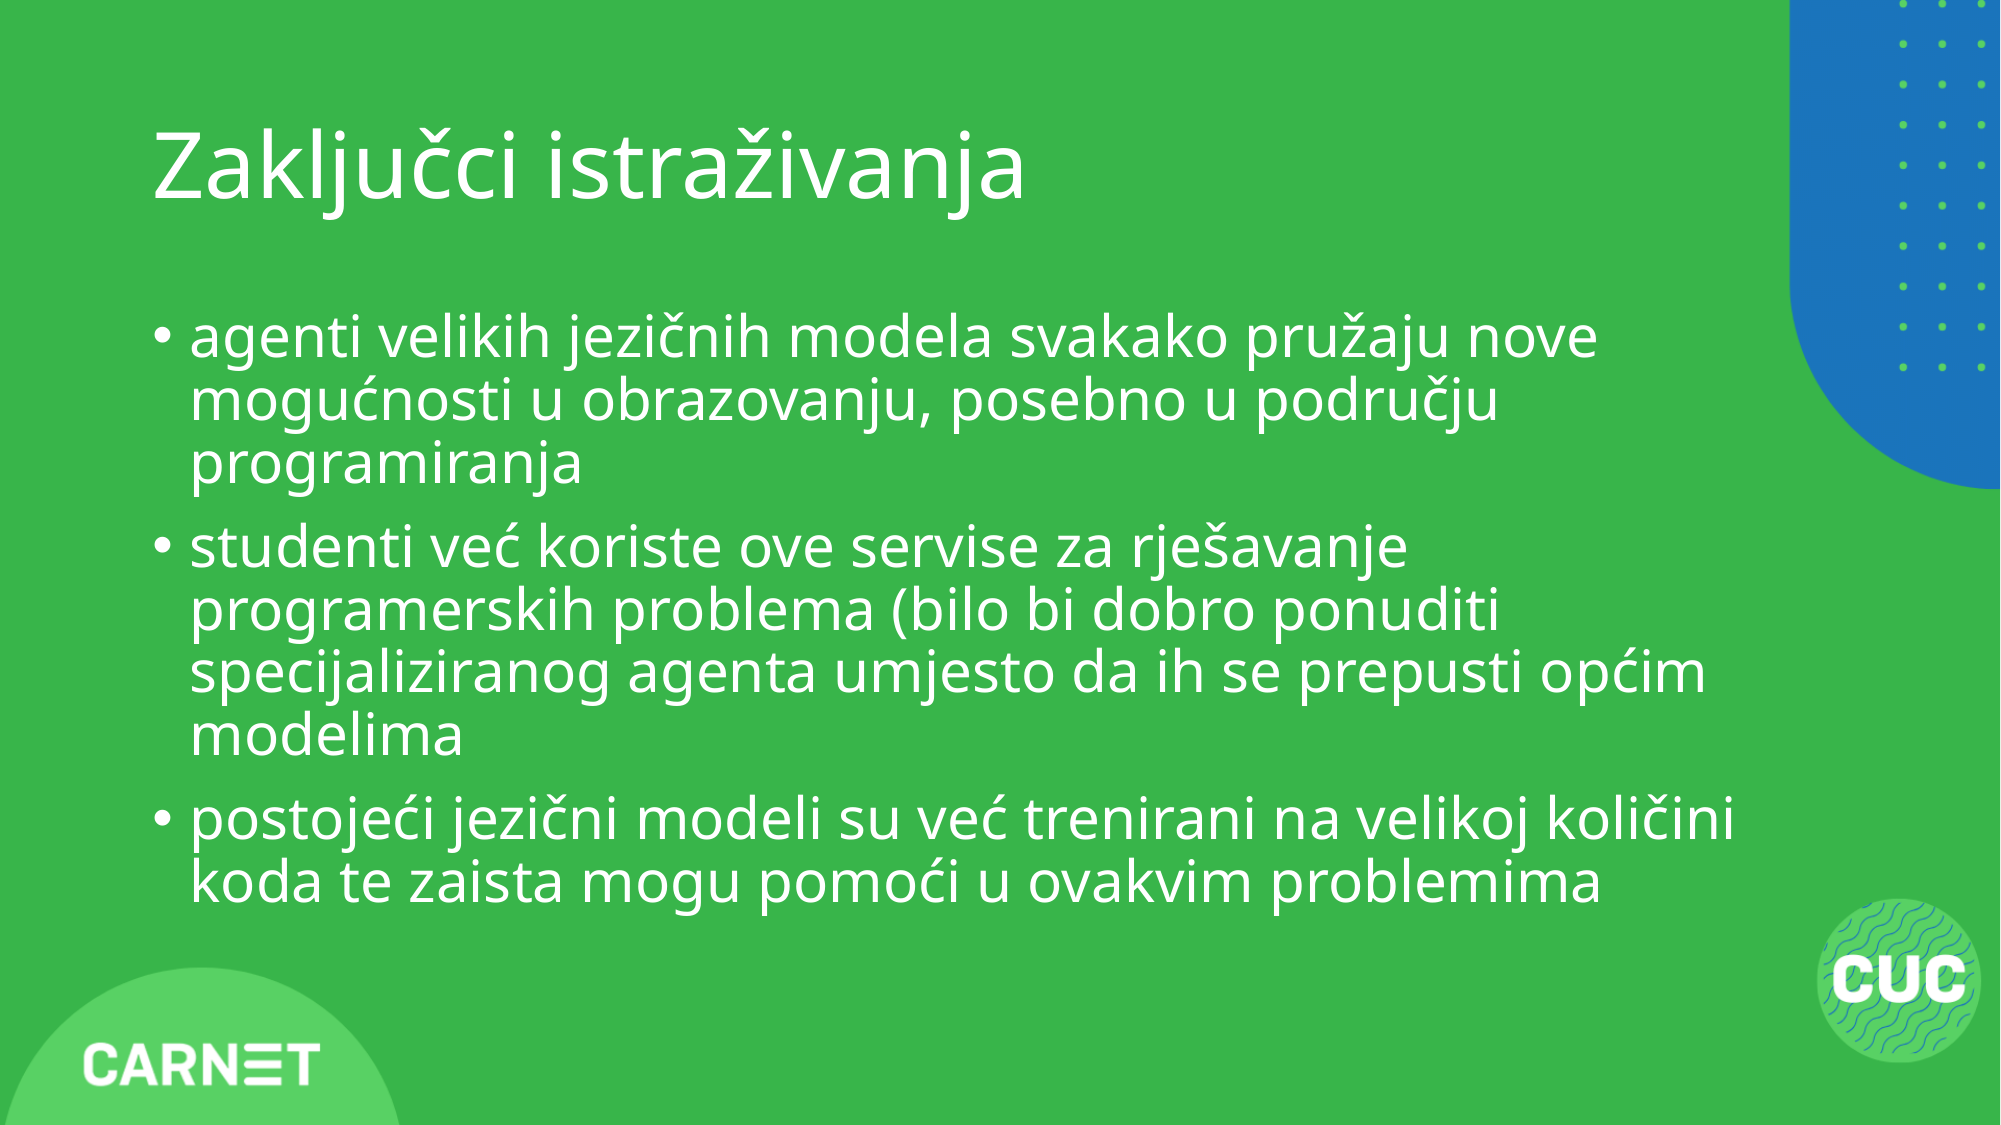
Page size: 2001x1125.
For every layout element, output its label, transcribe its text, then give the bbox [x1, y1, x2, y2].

picture [0, 0, 2001, 1125]
list agenti velikih jezičnih modela svakako pružaju nove mogućnosti u obrazovanju, posebno u području programiranja studenti već koriste ove servise za rješavanje programerskih problema (bilo bi dobro ponuditi specijaliziranog agenta umjesto da ih se prepusti općim modelima postojeći jezični modeli su već trenirani na velikoj količini koda te zaista mogu pomoći u ovakvim problemima [137, 299, 1814, 1014]
title Zaključci istraživanja [137, 59, 1814, 278]
